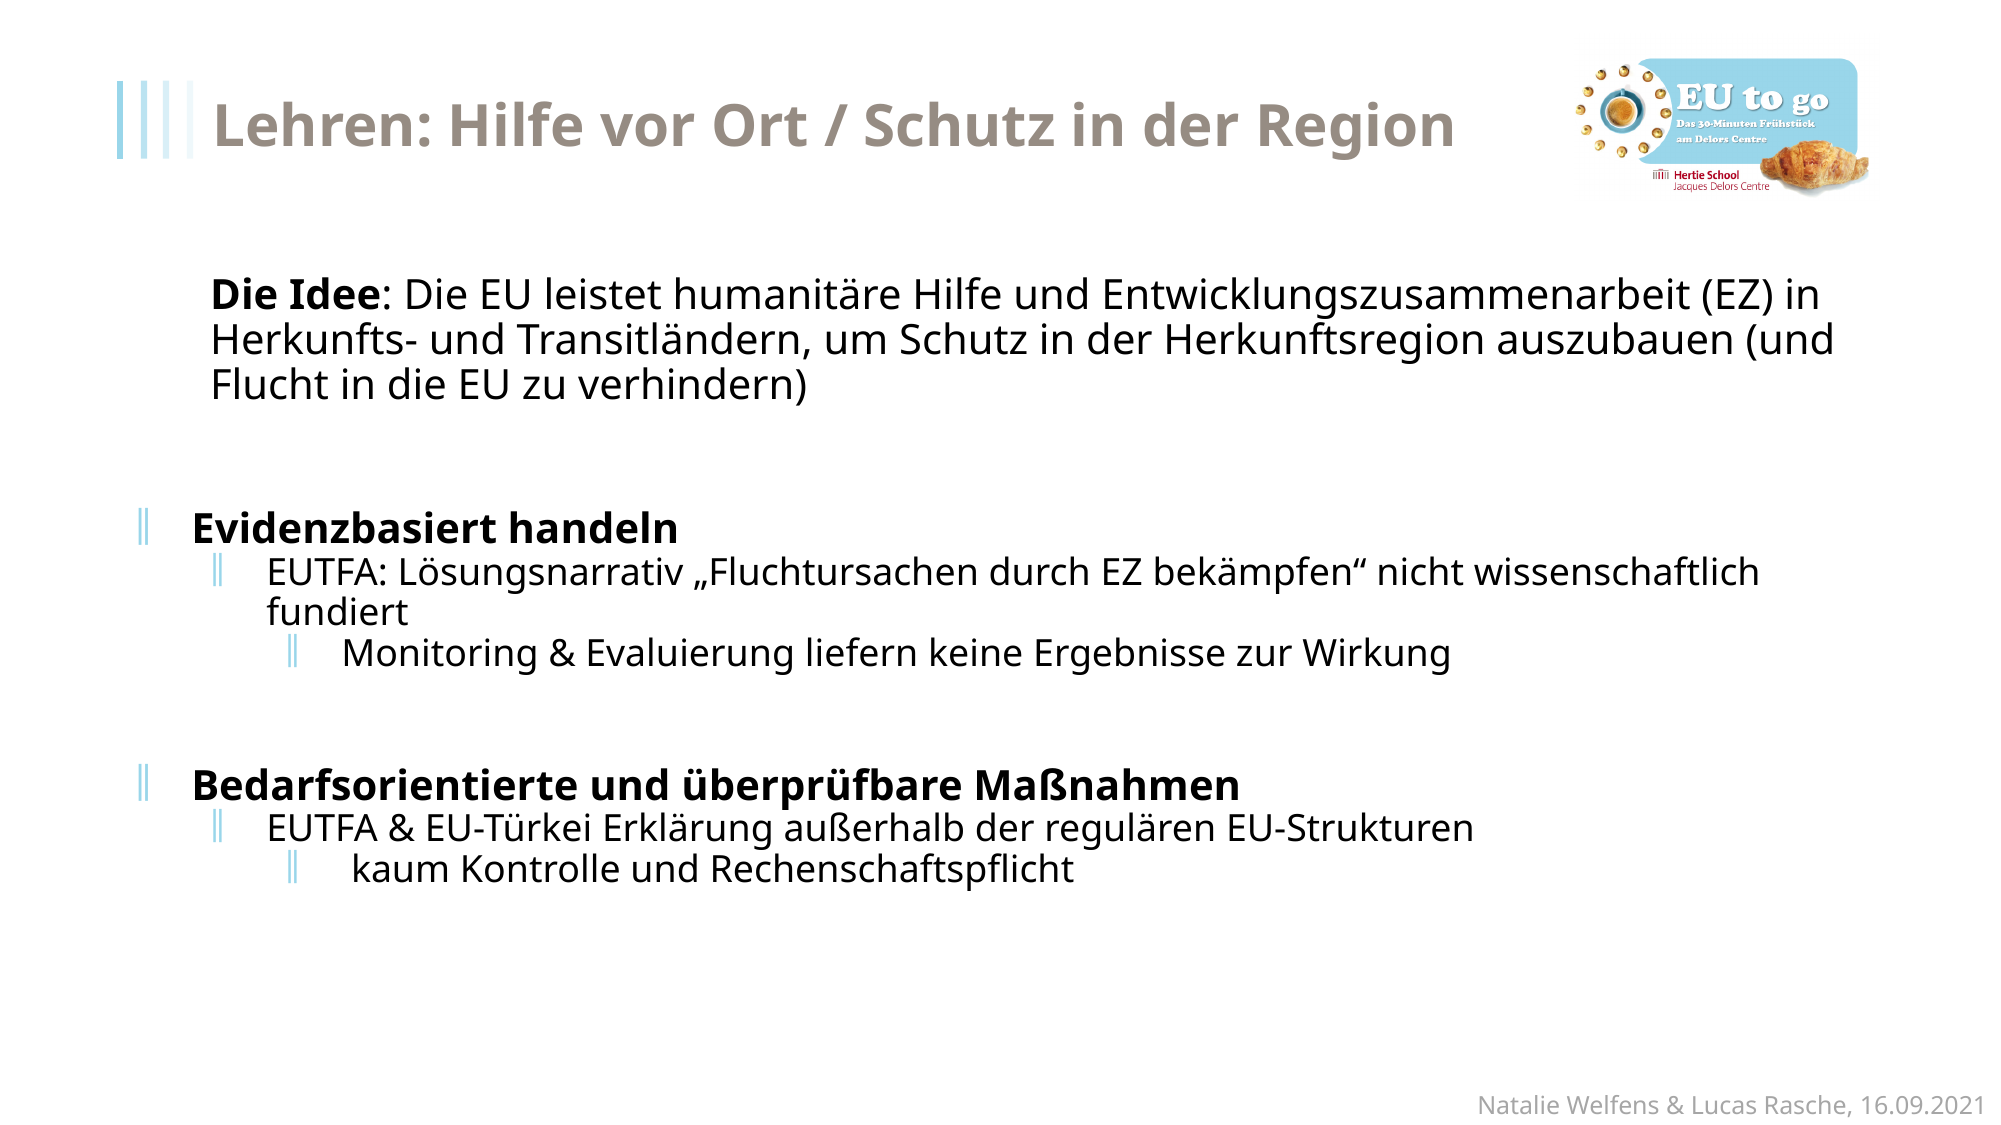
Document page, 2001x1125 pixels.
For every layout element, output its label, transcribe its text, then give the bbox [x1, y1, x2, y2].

picture [1574, 33, 1880, 201]
text_box Natalie Welfens & Lucas Rasche, 16.09.2021 [991, 1082, 2000, 1125]
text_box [120, 80, 191, 159]
text_box Die Idee: Die EU leistet humanitäre Hilfe und Entwicklungszusammenarbeit (EZ) in Herkunfts- und Transitländern, um Schutz in der Herkunftsregion auszubauen (und Flucht in die EU zu verhindern) Evidenzbasiert handeln EUTFA: Lösungsnarrativ „Fluchtursachen durch EZ bekämpfen“ nicht wissenschaftlich fundiert Monitoring & Evaluierung liefern keine Ergebnisse zur Wirkung Bedarfsorientierte und überprüfbare Maßnahmen EUTFA & EU-Türkei Erklärung außerhalb der regulären EU-Strukturen kaum Kontrolle und Rechenschaftspflicht [120, 176, 1861, 1100]
text_box Lehren: Hilfe vor Ort / Schutz in der Region [197, 80, 1574, 166]
